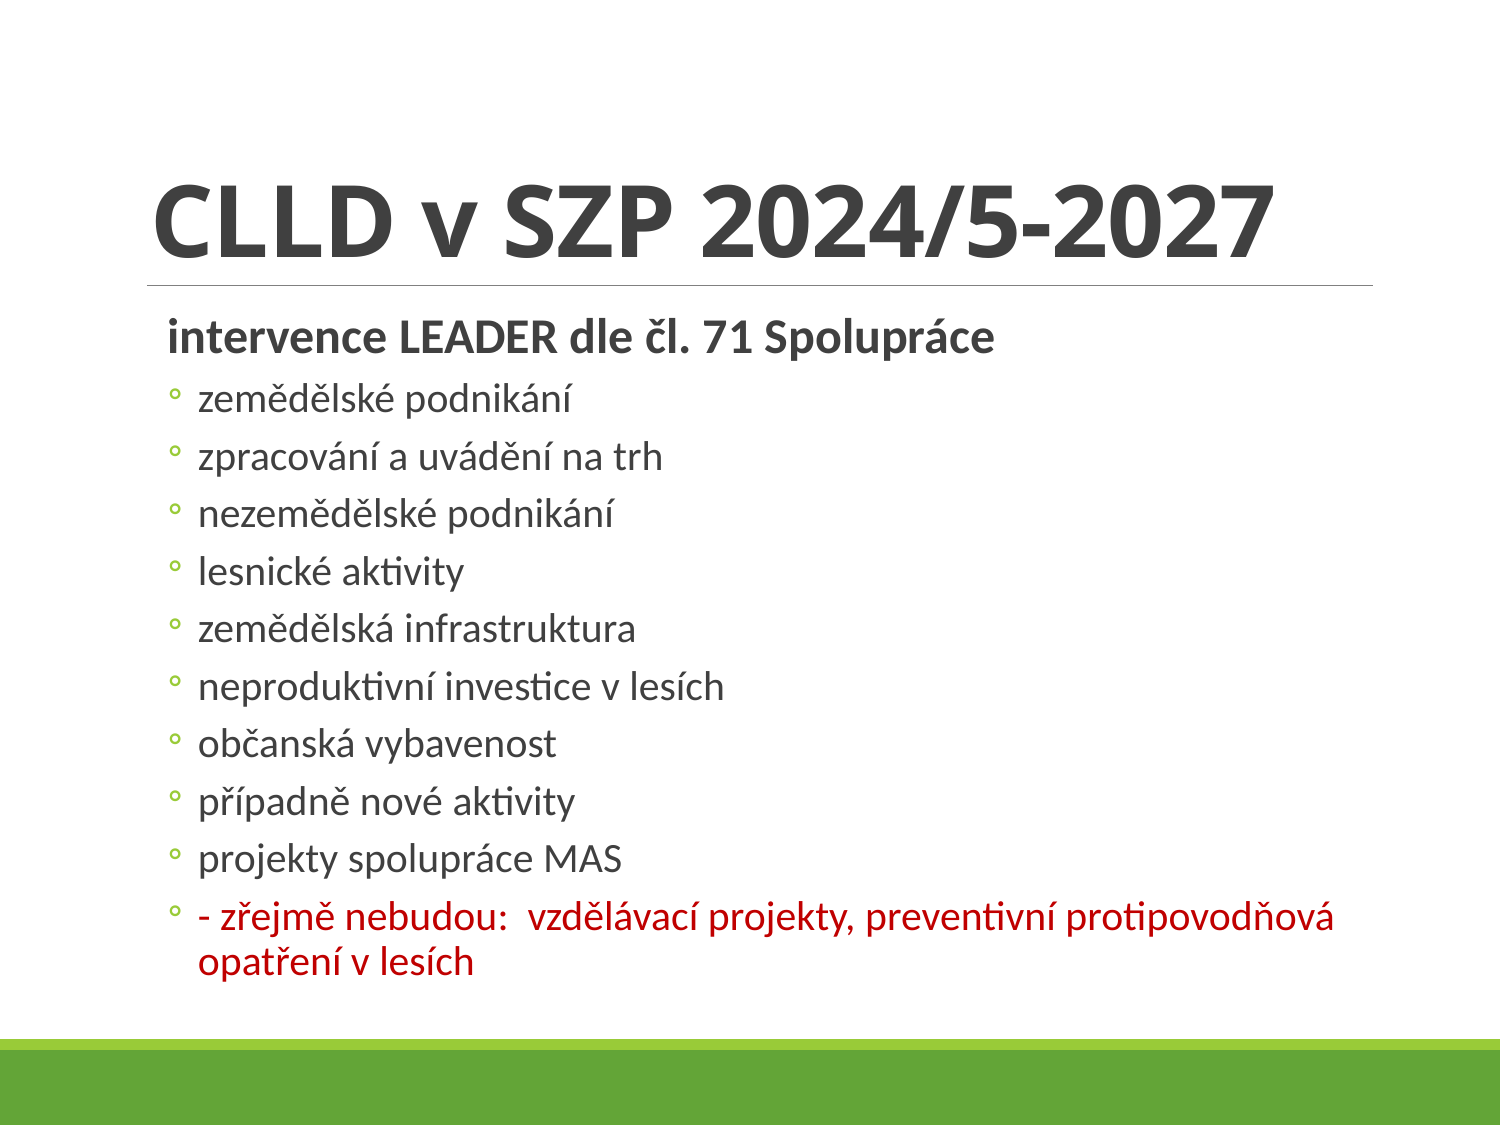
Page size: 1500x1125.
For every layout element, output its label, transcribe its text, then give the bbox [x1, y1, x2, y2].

title CLLD v SZP 2024/5-2027 [135, 47, 1373, 285]
list intervence LEADER dle čl. 71 Spolupráce zemědělské podnikání zpracování a uvádění na trh nezemědělské podnikání lesnické aktivity zemědělská infrastruktura neproduktivní investice v lesích občanská vybavenost případně nové aktivity projekty spolupráce MAS - zřejmě nebudou: vzdělávací projekty, preventivní protipovodňová opatření v lesích [135, 302, 1373, 1012]
